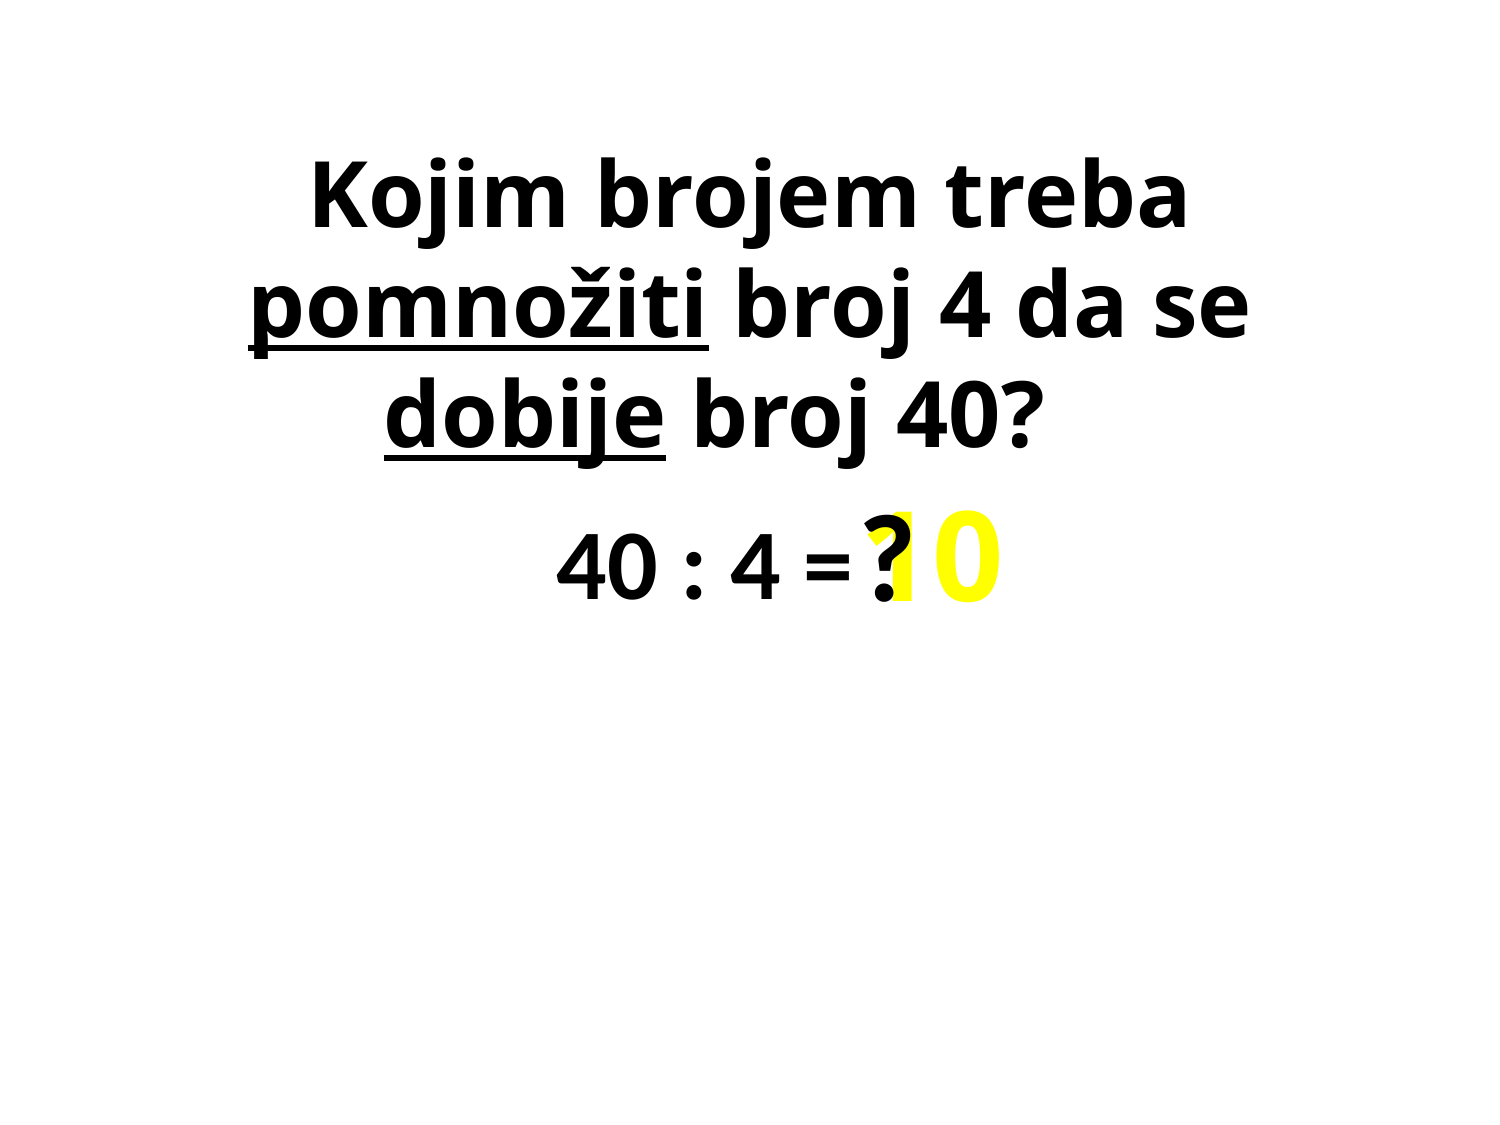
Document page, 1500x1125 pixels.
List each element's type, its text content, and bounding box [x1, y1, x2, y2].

text_box 40 : 4 = [541, 492, 844, 627]
text_box 10 [932, 474, 1019, 634]
text_box Kojim brojem treba pomnožiti broj 4 da se dobije broj 40? [105, 128, 1395, 474]
text_box ? [844, 468, 932, 634]
